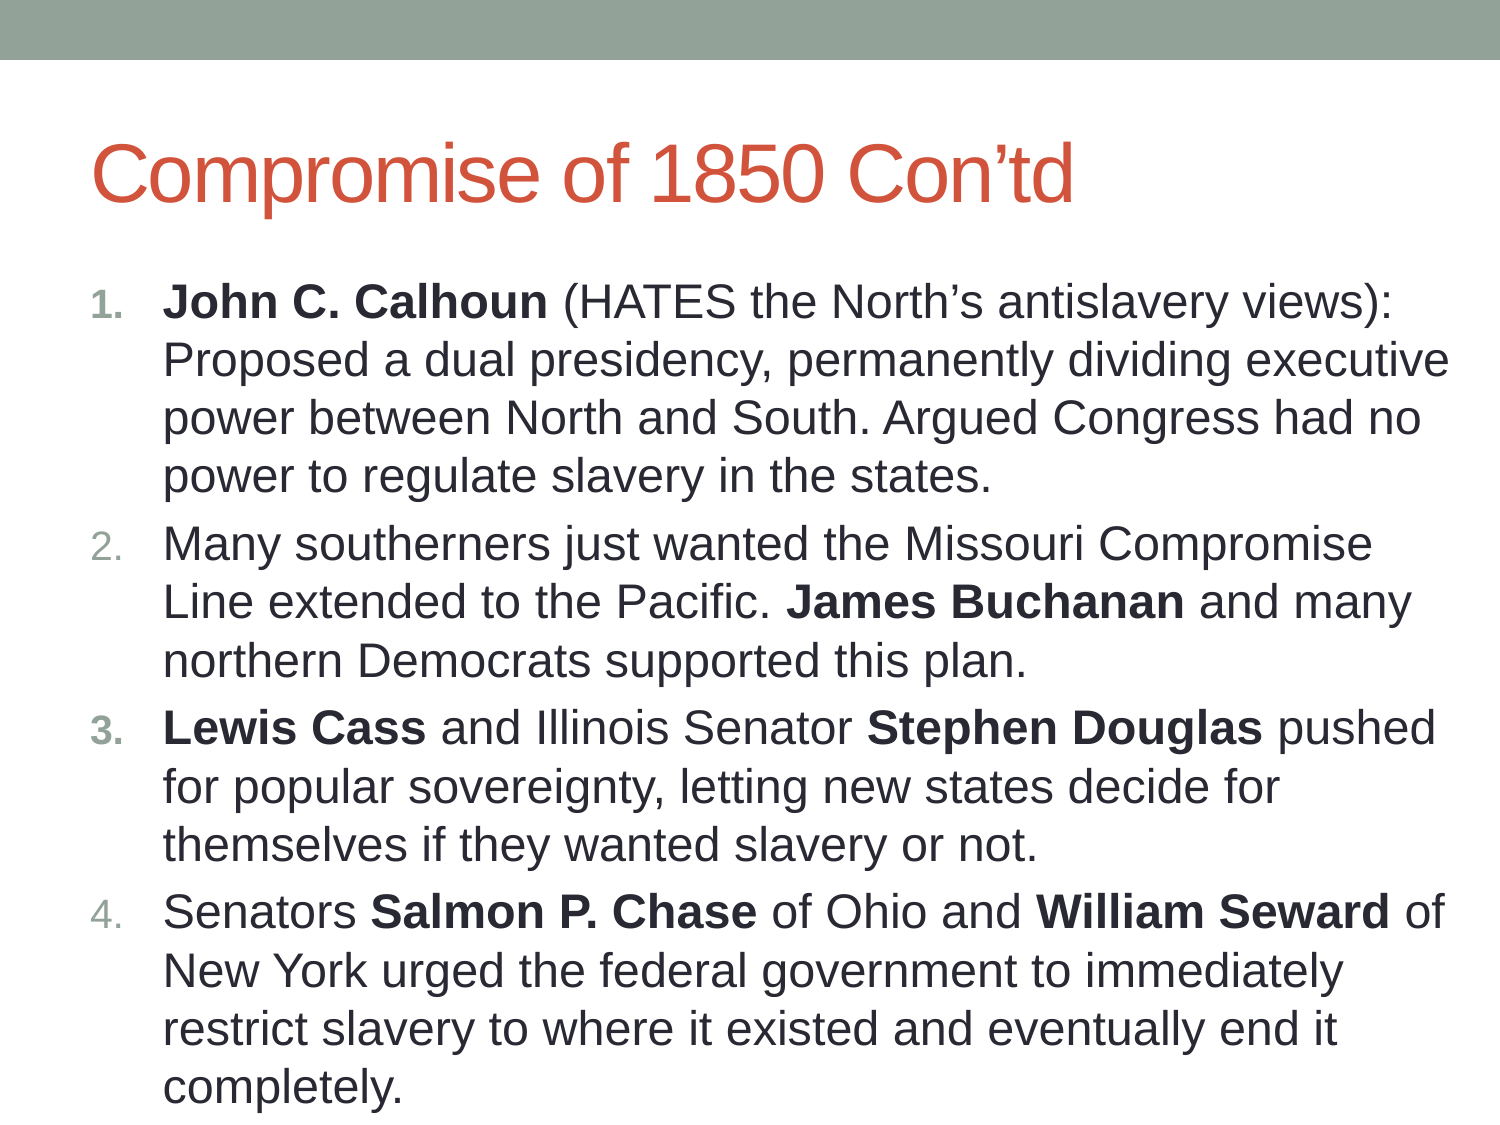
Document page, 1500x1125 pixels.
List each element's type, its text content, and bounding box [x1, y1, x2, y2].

list John C. Calhoun (HATES the North’s antislavery views): Proposed a dual presidency, permanently dividing executive power between North and South. Argued Congress had no power to regulate slavery in the states. Many southerners just wanted the Missouri Compromise Line extended to the Pacific. James Buchanan and many northern Democrats supported this plan. Lewis Cass and Illinois Senator Stephen Douglas pushed for popular sovereignty, letting new states decide for themselves if they wanted slavery or not. Senators Salmon P. Chase of Ohio and William Seward of New York urged the federal government to immediately restrict slavery to where it existed and eventually end it completely. [75, 262, 1468, 1125]
title Compromise of 1850 Con’td [75, 87, 1425, 250]
